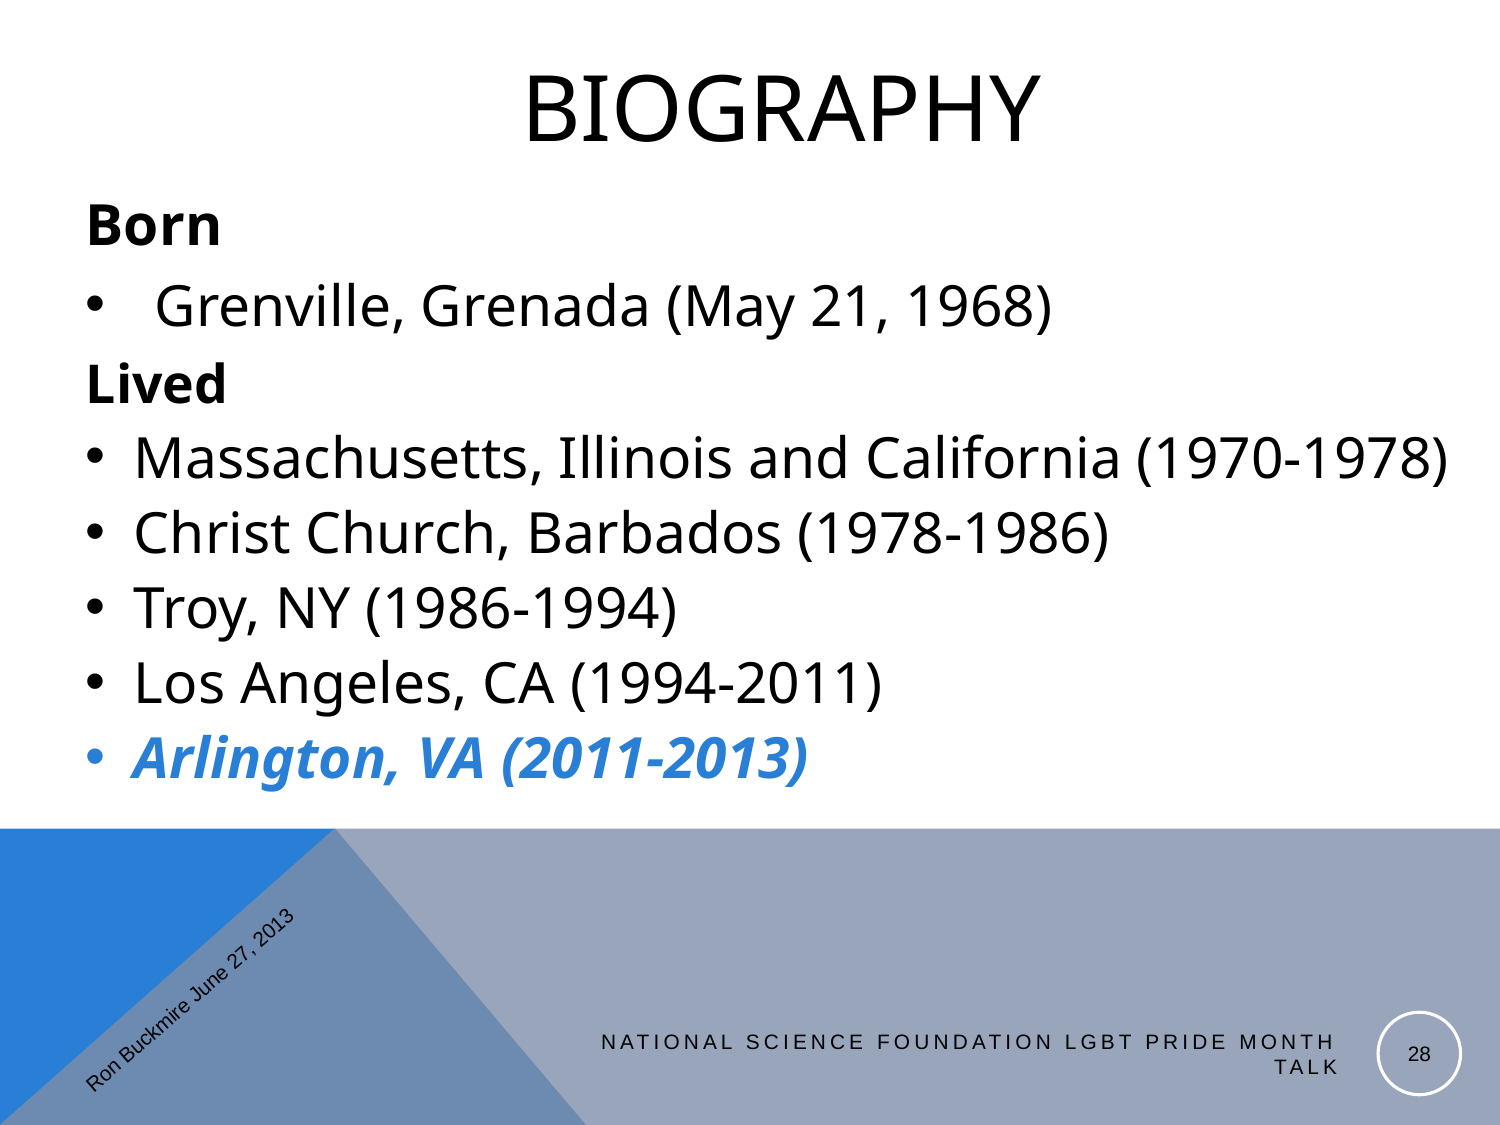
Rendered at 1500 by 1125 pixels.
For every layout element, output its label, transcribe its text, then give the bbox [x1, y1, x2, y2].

footer National Science Foundation LGBT Pride Month Talk [577, 1030, 1353, 1076]
list Born Grenville, Grenada (May 21, 1968) Lived Massachusetts, Illinois and California (1970-1978) Christ Church, Barbados (1978-1986) Troy, NY (1986-1994) Los Angeles, CA (1994-2011) Arlington, VA (2011-2013) [70, 180, 1500, 810]
title Biography [62, 59, 1500, 150]
slide_number 28 [1376, 1010, 1463, 1097]
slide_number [66, 849, 358, 1110]
